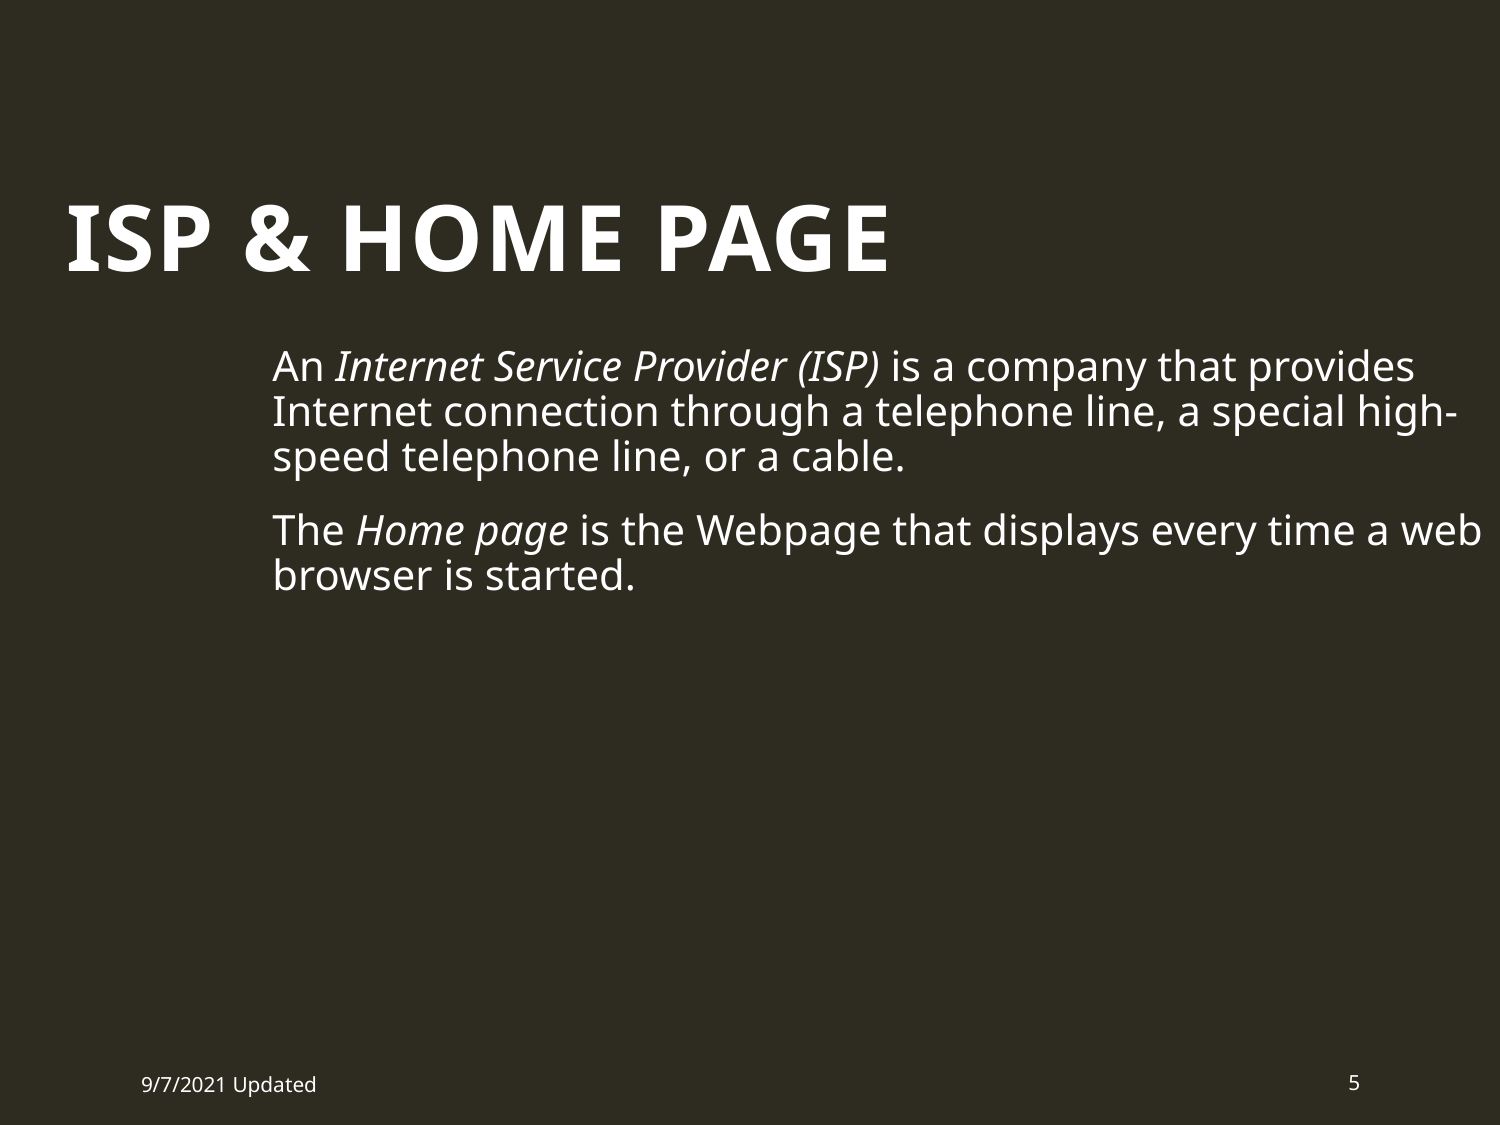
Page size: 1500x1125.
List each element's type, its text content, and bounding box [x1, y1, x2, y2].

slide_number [126, 1061, 392, 1107]
list An Internet Service Provider (ISP) is a company that provides Internet connection through a telephone line, a special high-speed telephone line, or a cable. The Home page is the Webpage that displays every time a web browser is started. [249, 337, 1500, 988]
slide_number 5 [1333, 1061, 1454, 1107]
title ISP & Home Page [0, 151, 1200, 339]
